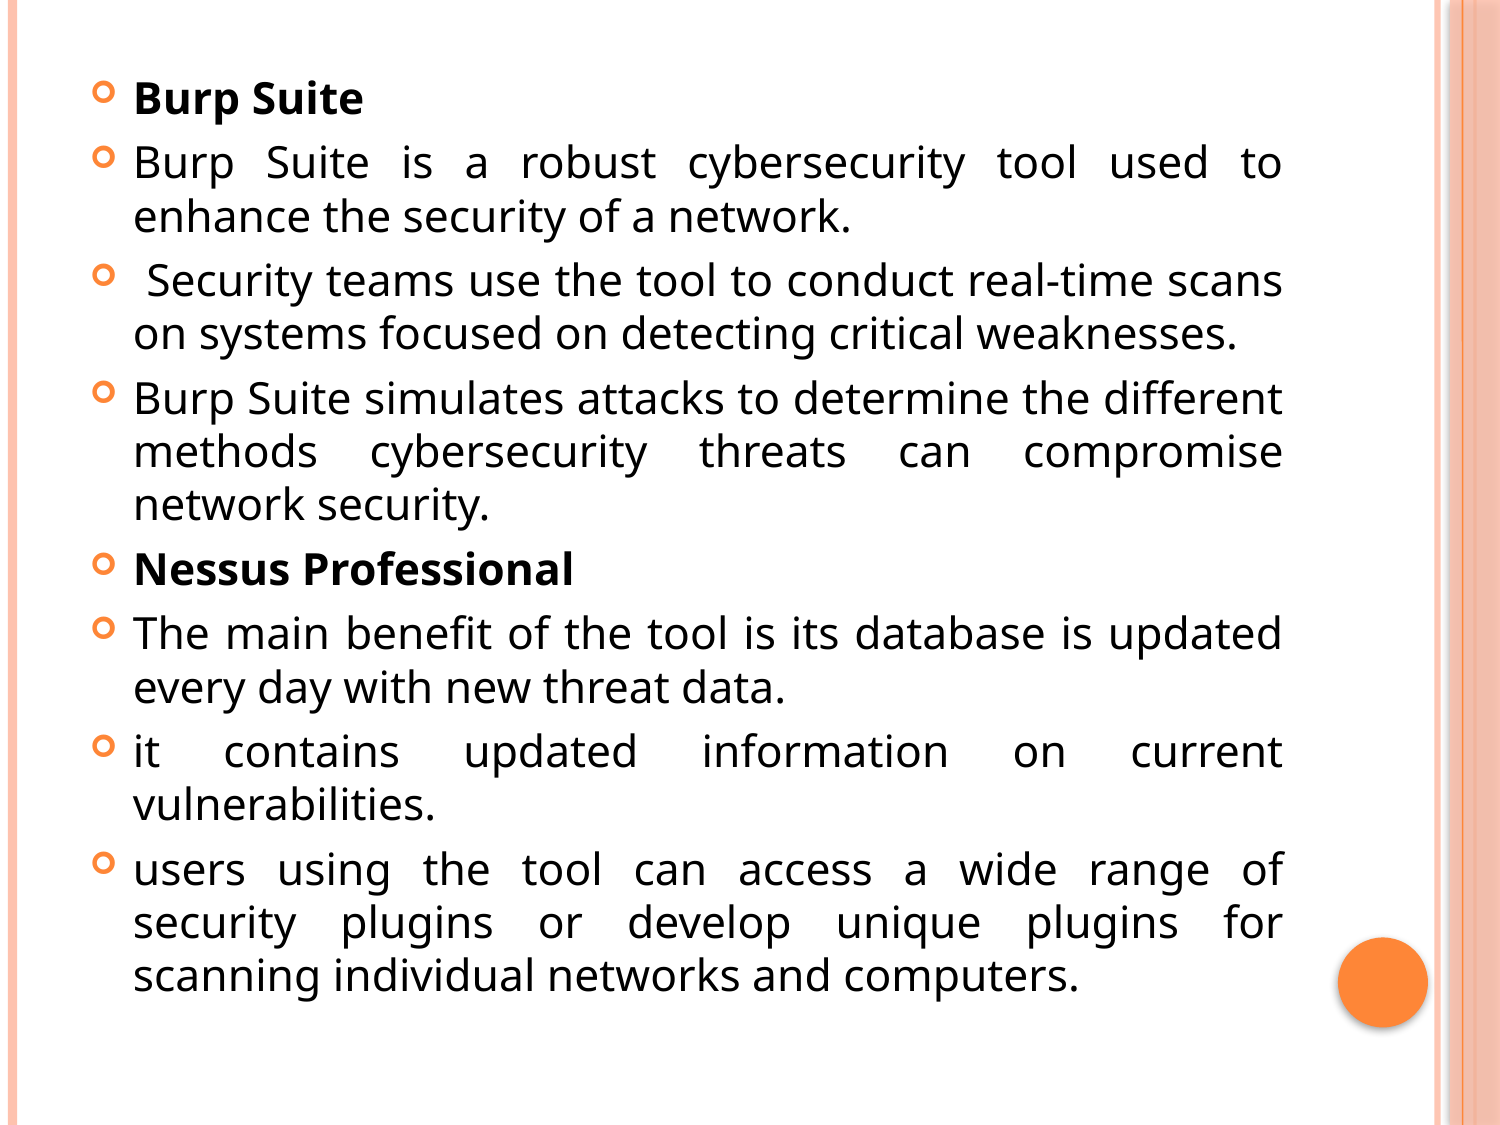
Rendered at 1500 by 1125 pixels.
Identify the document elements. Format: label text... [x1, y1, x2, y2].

list Burp Suite Burp Suite is a robust cybersecurity tool used to enhance the security of a network. Security teams use the tool to conduct real-time scans on systems focused on detecting critical weaknesses. Burp Suite simulates attacks to determine the different methods cybersecurity threats can compromise network security. Nessus Professional The main benefit of the tool is its database is updated every day with new threat data. it contains updated information on current vulnerabilities. users using the tool can access a wide range of security plugins or develop unique plugins for scanning individual networks and computers. [75, 62, 1300, 1062]
